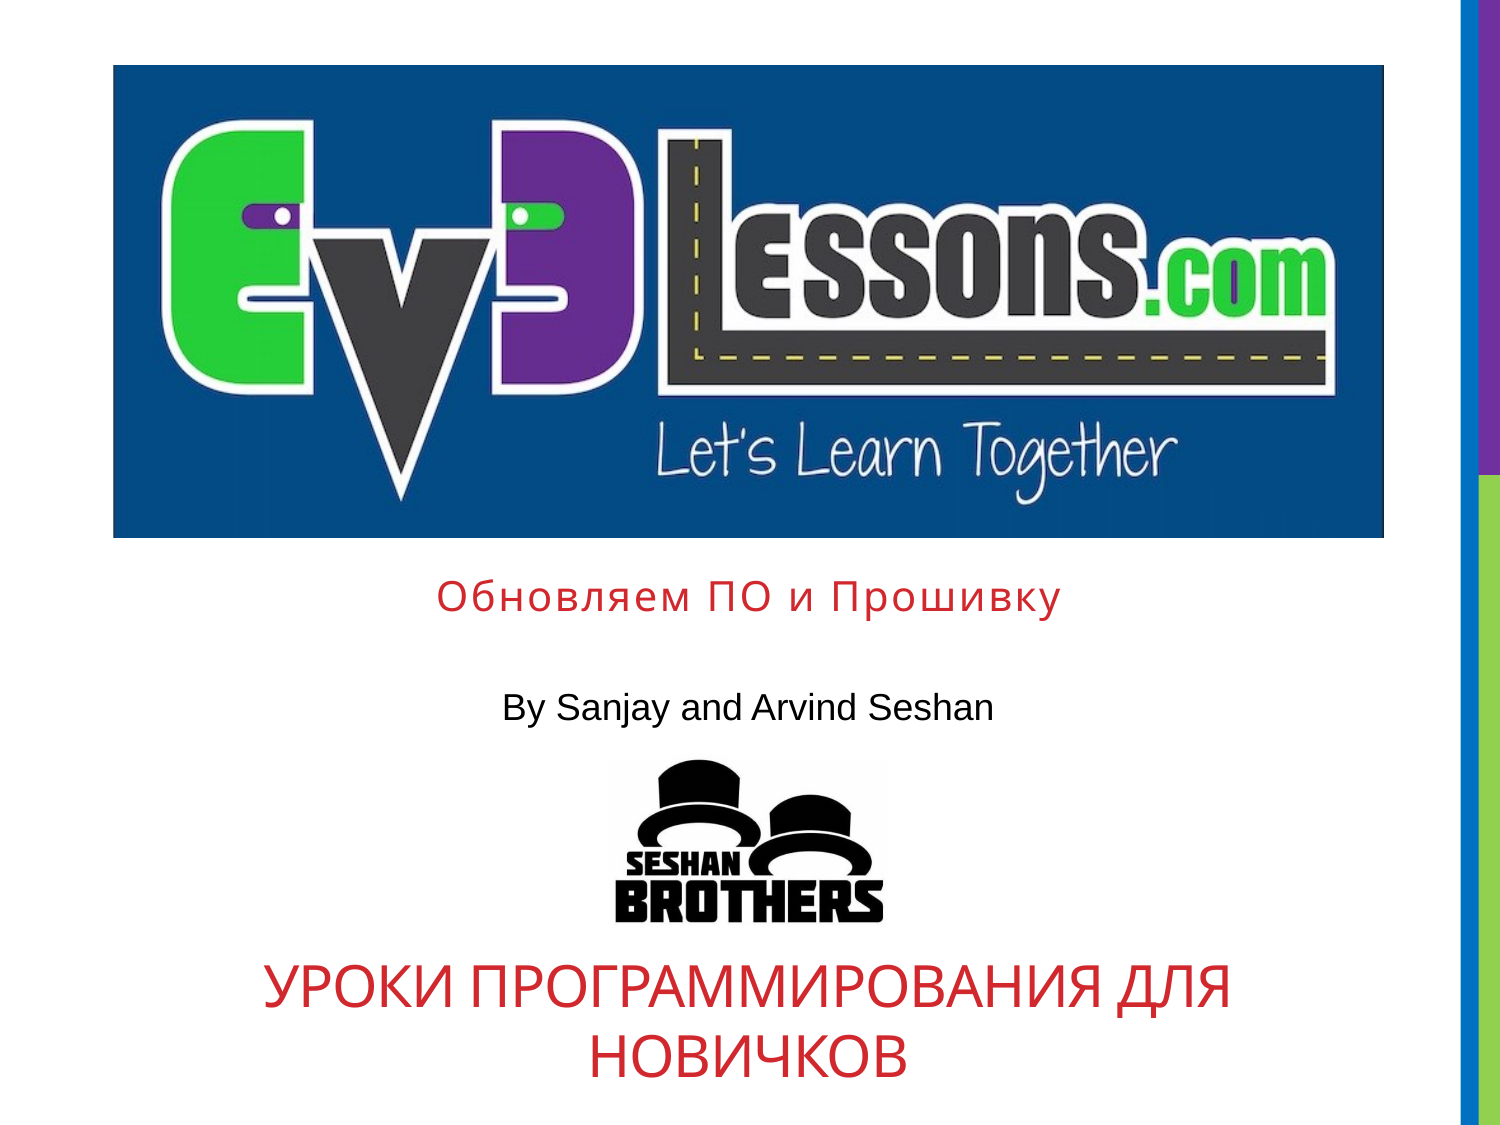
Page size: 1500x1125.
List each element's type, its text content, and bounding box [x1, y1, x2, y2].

subtitle Обновляем ПО и Прошивку [185, 562, 1311, 713]
picture [113, 65, 1384, 538]
picture [608, 752, 889, 928]
title Уроки программирования для новичков [82, 941, 1415, 1041]
